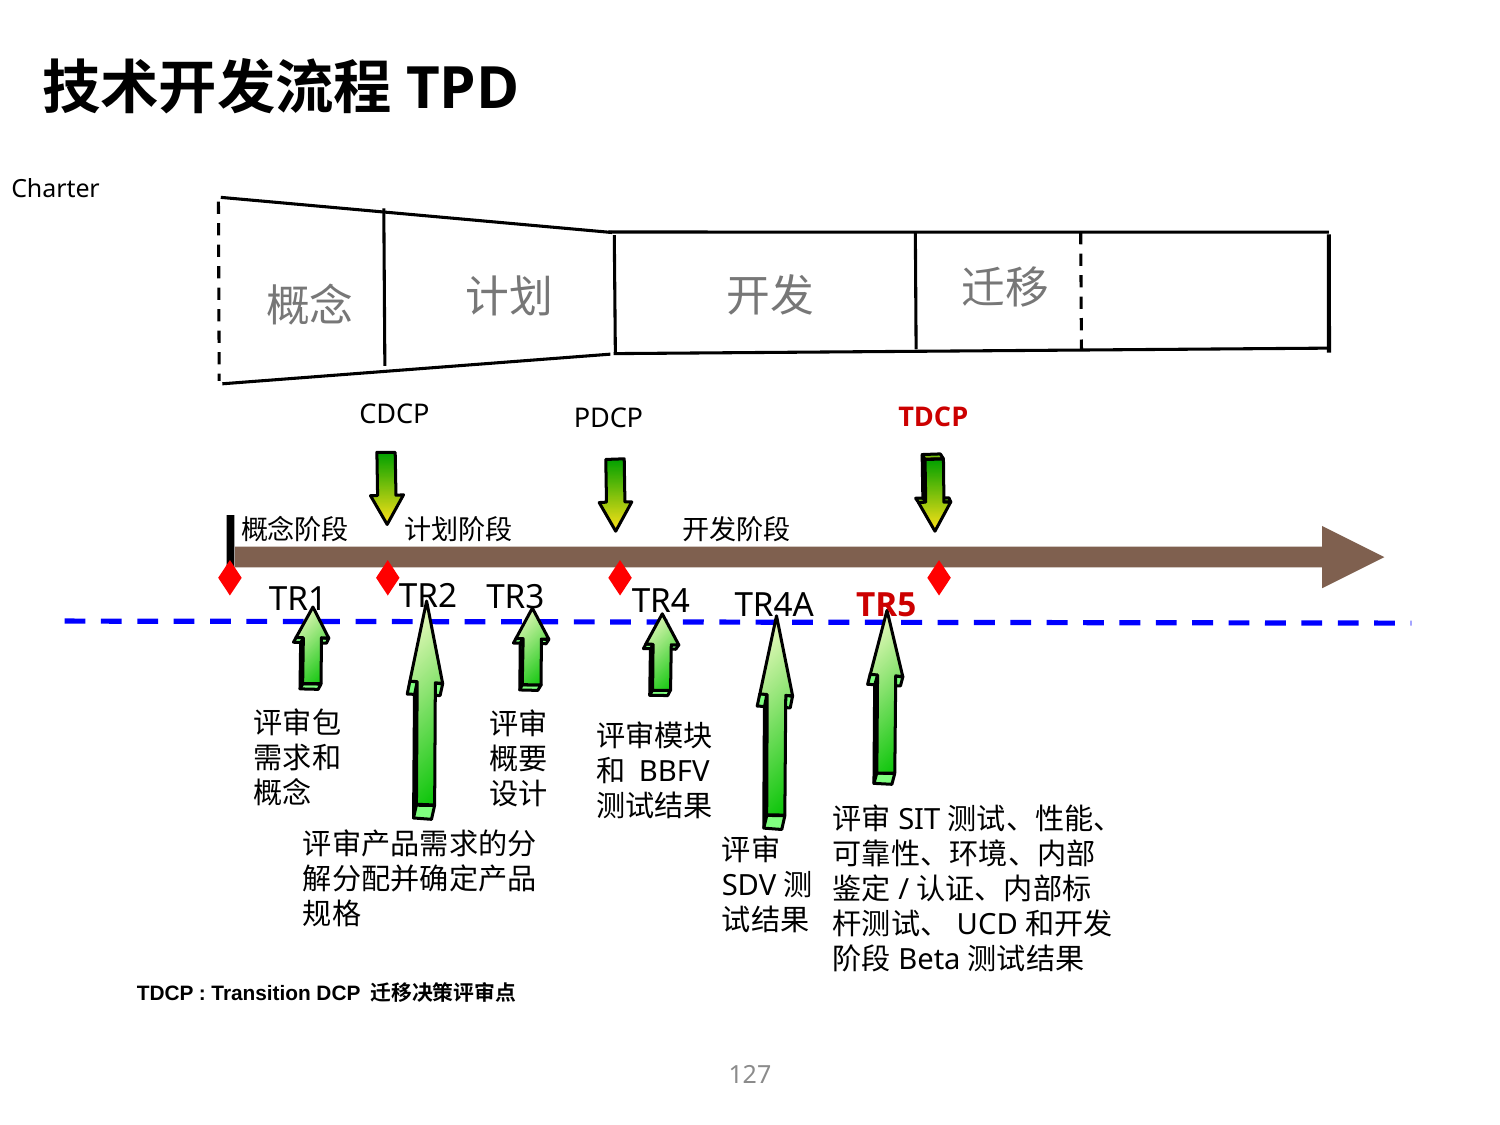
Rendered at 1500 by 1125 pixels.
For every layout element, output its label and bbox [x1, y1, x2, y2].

title [29, 42, 1400, 138]
text_box [732, 583, 840, 830]
text_box [599, 458, 863, 554]
text_box [489, 705, 573, 784]
text_box [855, 583, 929, 785]
text_box [880, 379, 987, 452]
list [0, 172, 1371, 1014]
text_box [218, 512, 372, 596]
slide_number [581, 1045, 919, 1106]
text_box [927, 560, 951, 596]
text_box [721, 800, 1117, 941]
text_box [608, 560, 706, 696]
text_box [253, 704, 361, 779]
text_box [123, 973, 538, 1012]
text_box [549, 380, 668, 455]
text_box [915, 453, 951, 532]
text_box [596, 717, 730, 803]
text_box [302, 825, 549, 897]
text_box [220, 196, 1329, 451]
text_box [265, 576, 350, 690]
text_box [234, 452, 1385, 820]
